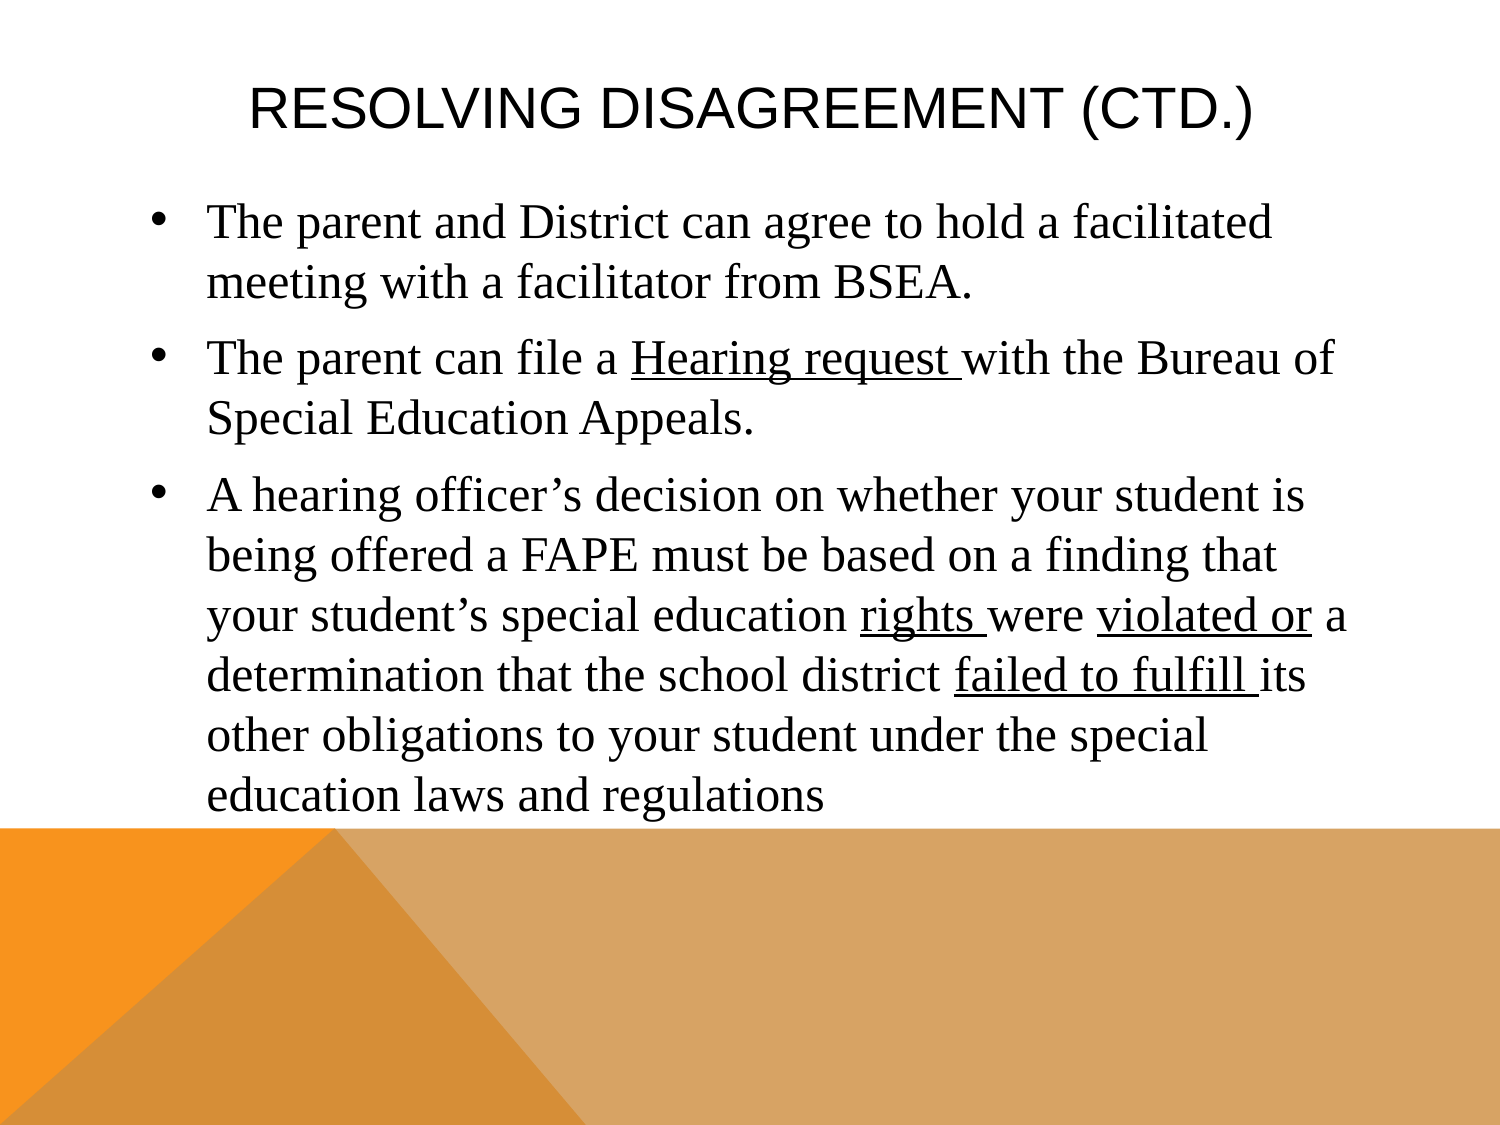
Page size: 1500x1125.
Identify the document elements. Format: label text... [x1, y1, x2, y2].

list The parent and District can agree to hold a facilitated meeting with a facilitator from BSEA. The parent can file a Hearing request with the Bureau of Special Education Appeals. A hearing officer’s decision on whether your student is being offered a FAPE must be based on a finding that your student’s special education rights were violated or a determination that the school district failed to fulfill its other obligations to your student under the special education laws and regulations [135, 180, 1369, 768]
title Resolving disagreement (ctd.) [135, 60, 1369, 150]
